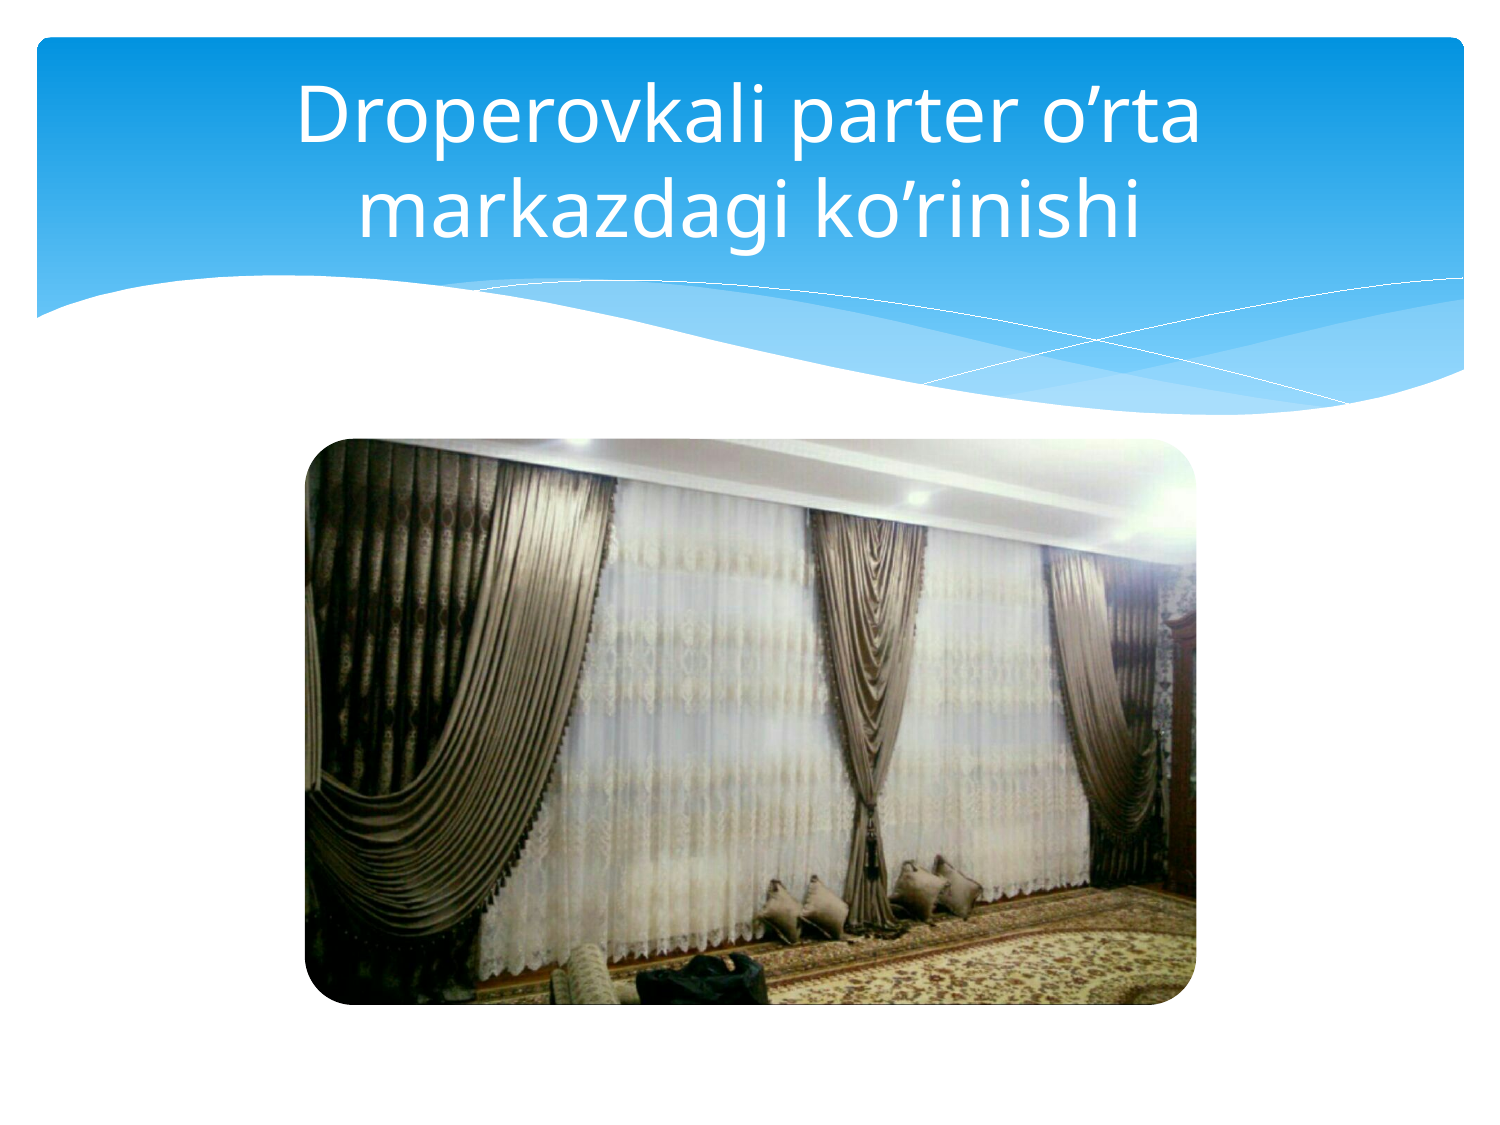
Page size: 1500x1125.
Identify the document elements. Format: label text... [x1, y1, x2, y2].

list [304, 438, 1197, 1006]
title Droperovkali parter o’rta markazdagi ko’rinishi [75, 55, 1425, 261]
